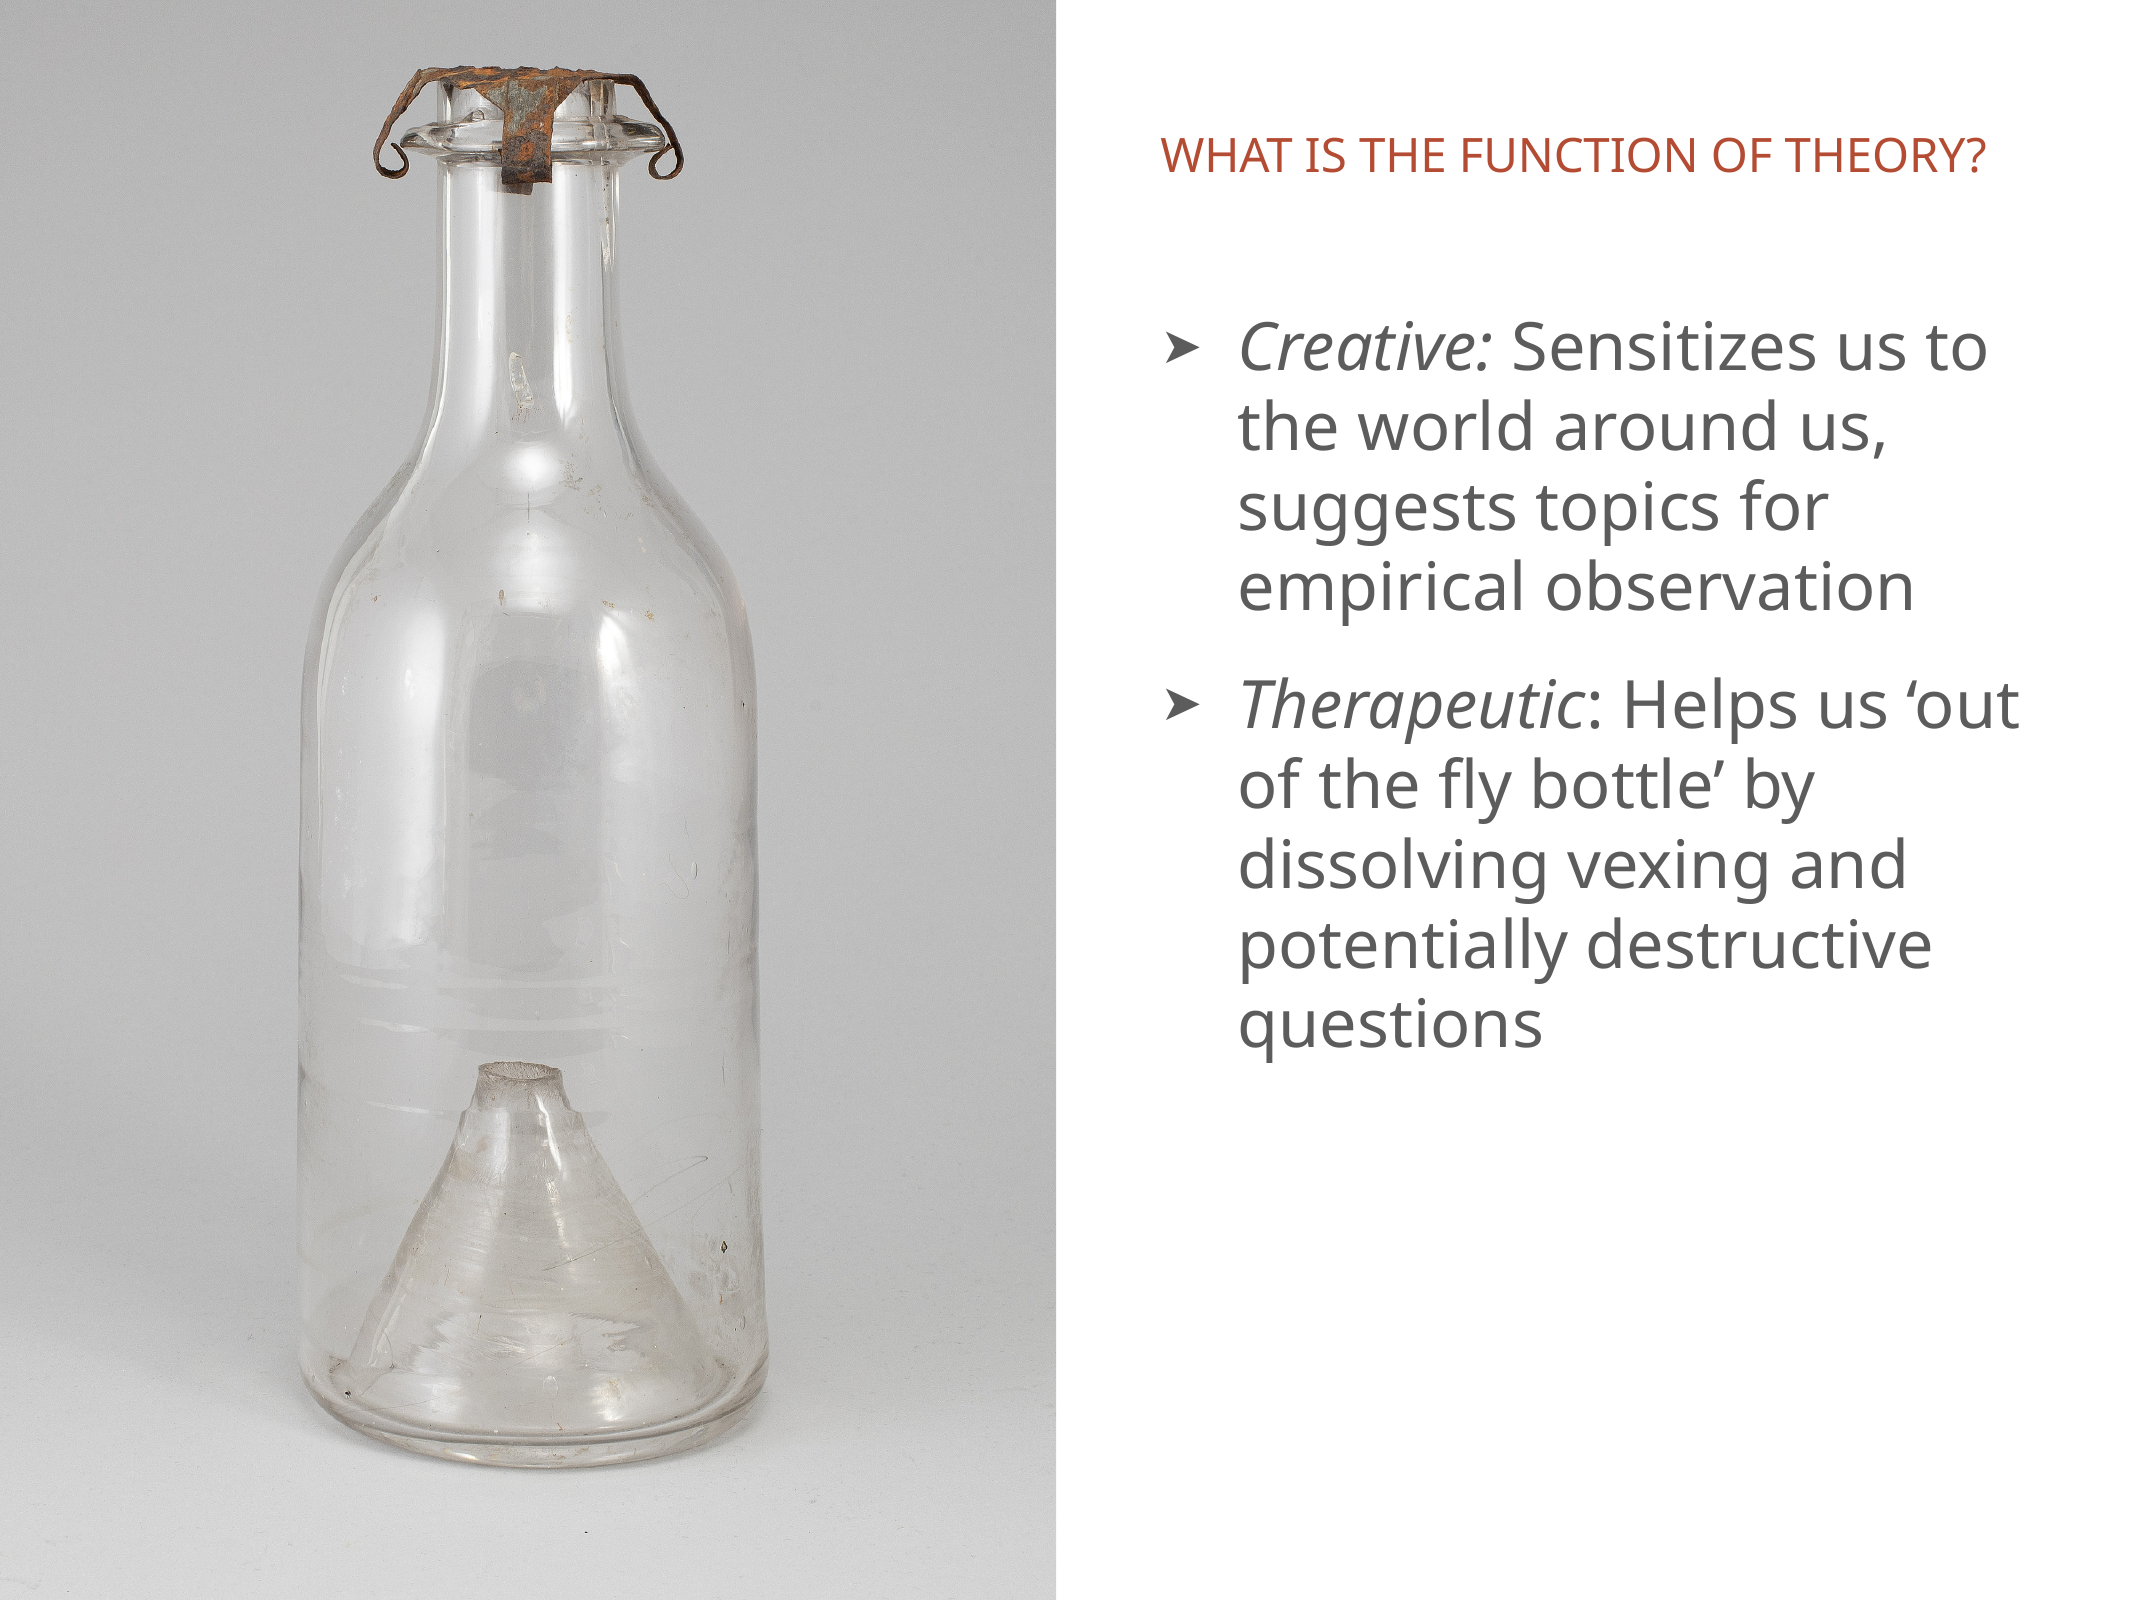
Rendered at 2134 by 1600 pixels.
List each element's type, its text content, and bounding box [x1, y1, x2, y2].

list Creative: Sensitizes us to the world around us, suggests topics for empirical observation Therapeutic: Helps us ‘out of the fly bottle’ by dissolving vexing and potentially destructive questions [1151, 295, 2038, 1482]
picture [0, 0, 1057, 1600]
title What is the function of theory? [1151, 116, 2038, 238]
